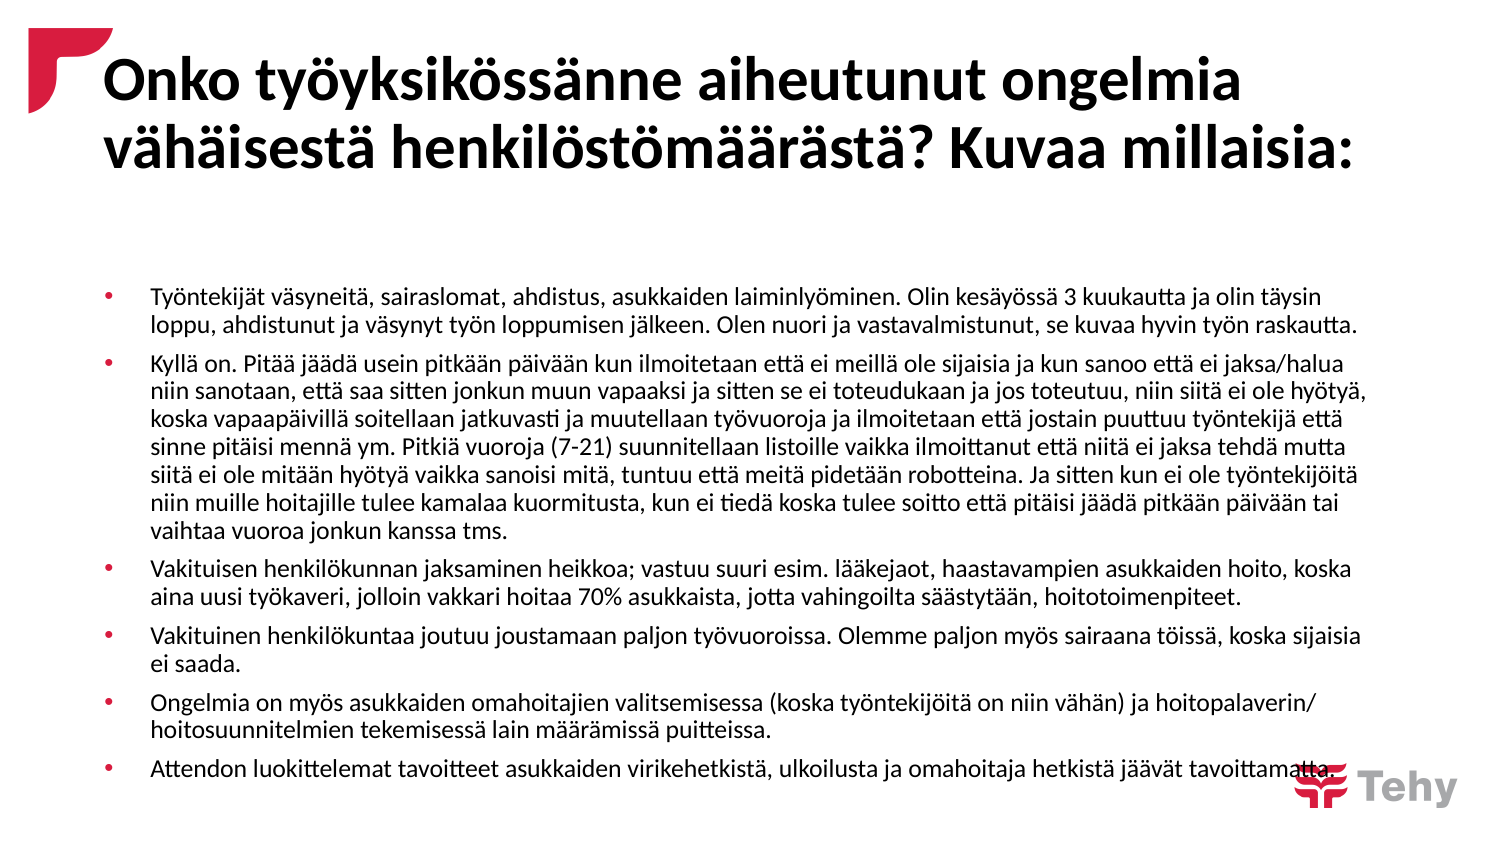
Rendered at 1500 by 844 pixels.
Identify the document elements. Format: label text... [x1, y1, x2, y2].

picture [1279, 749, 1500, 844]
title Onko työyksikössänne aiheutunut ongelmia vähäisestä henkilöstömäärästä? Kuvaa millaisia: [103, 32, 1397, 196]
list Työntekijät väsyneitä, sairaslomat, ahdistus, asukkaiden laiminlyöminen. Olin kesäyössä 3 kuukautta ja olin täysin loppu, ahdistunut ja väsynyt työn loppumisen jälkeen. Olen nuori ja vastavalmistunut, se kuvaa hyvin työn raskautta. Kyllä on. Pitää jäädä usein pitkään päivään kun ilmoitetaan että ei meillä ole sijaisia ja kun sanoo että ei jaksa/halua niin sanotaan, että saa sitten jonkun muun vapaaksi ja sitten se ei toteudukaan ja jos toteutuu, niin siitä ei ole hyötyä, koska vapaapäivillä soitellaan jatkuvasti ja muutellaan työvuoroja ja ilmoitetaan että jostain puuttuu työntekijä että sinne pitäisi mennä ym. Pitkiä vuoroja (7-21) suunnitellaan listoille vaikka ilmoittanut että niitä ei jaksa tehdä mutta siitä ei ole mitään hyötyä vaikka sanoisi mitä, tuntuu että meitä pidetään robotteina. Ja sitten kun ei ole työntekijöitä niin muille hoitajille tulee kamalaa kuormitusta, kun ei tiedä koska tulee soitto että pitäisi jäädä pitkään päivään tai vaihtaa vuoroa jonkun kanssa tms. Vakituisen henkilökunnan jaksaminen heikkoa; vastuu suuri esim. lääkejaot, haastavampien asukkaiden hoito, koska aina uusi työkaveri, jolloin vakkari hoitaa 70% asukkaista, jotta vahingoilta säästytään, hoitotoimenpiteet. Vakituinen henkilökuntaa joutuu joustamaan paljon työvuoroissa. Olemme paljon myös sairaana töissä, koska sijaisia ei saada. Ongelmia on myös asukkaiden omahoitajien valitsemisessa (koska työntekijöitä on niin vähän) ja hoitopalaverin/ hoitosuunnitelmien tekemisessä lain määrämissä puitteissa. Attendon luokittelemat tavoitteet asukkaiden virikehetkistä, ulkoilusta ja omahoitaja hetkistä jäävät tavoittamatta. [104, 275, 1399, 812]
picture [0, 0, 148, 148]
